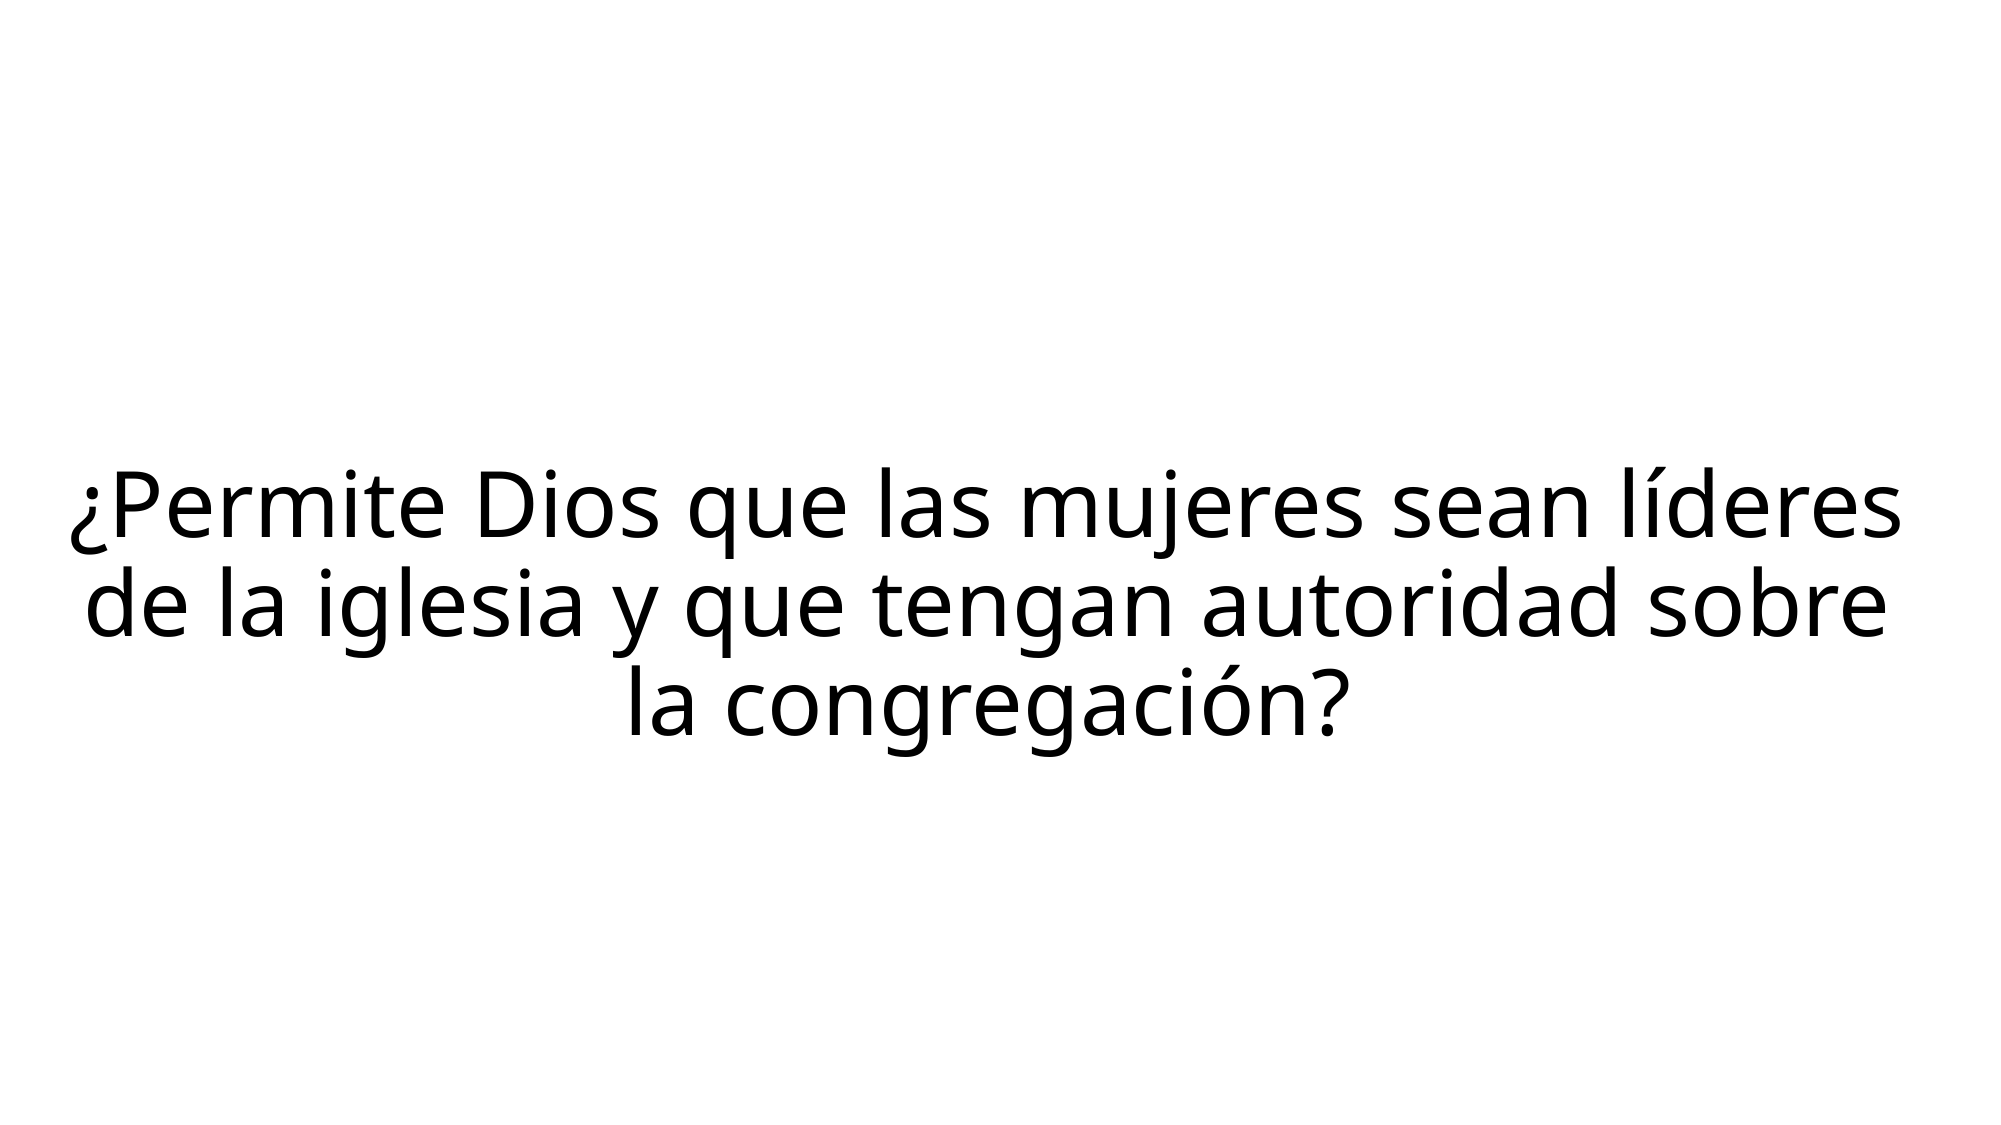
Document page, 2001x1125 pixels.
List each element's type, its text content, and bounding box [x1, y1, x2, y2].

list ¿Permite Dios que las mujeres sean líderes de la iglesia y que tengan autoridad sobre la congregación? [43, 450, 1957, 881]
